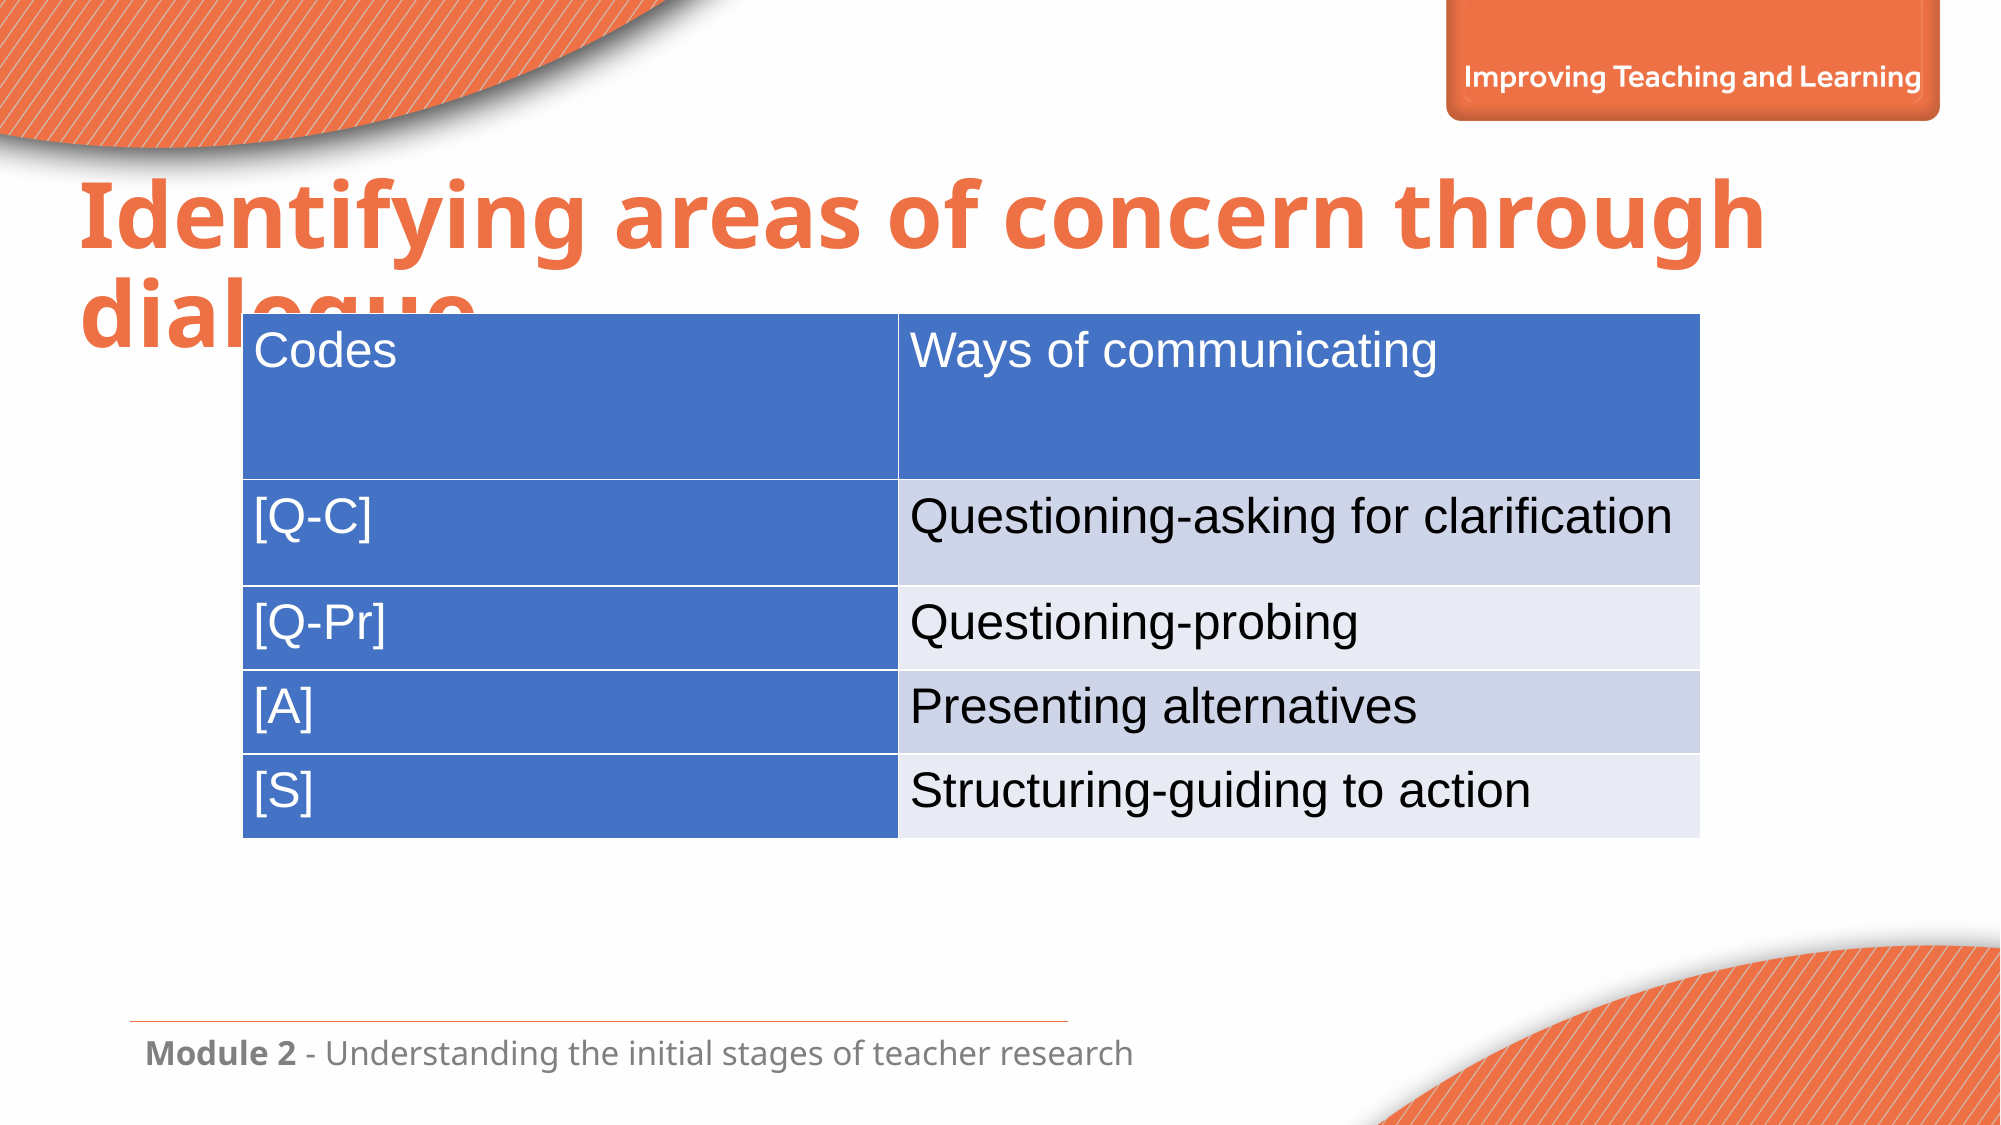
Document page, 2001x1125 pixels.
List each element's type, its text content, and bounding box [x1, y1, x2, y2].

table_header Ways of communicating [899, 314, 1700, 479]
table_cell Structuring-guiding to action [899, 755, 1700, 838]
table_cell [A] [243, 671, 898, 753]
table_cell Questioning-probing [899, 587, 1700, 669]
title Identifying areas of concern through dialogue [64, 161, 1936, 366]
text_box Module 2 - Understanding the initial stages of teacher research [129, 1029, 1919, 1125]
table_cell Presenting alternatives [899, 671, 1700, 753]
table_cell [Q-Pr] [243, 587, 898, 669]
table_cell [S] [243, 755, 898, 838]
table_cell Questioning-asking for clarification [899, 480, 1700, 585]
table_header Codes [243, 314, 898, 479]
table_cell [Q-C] [243, 480, 898, 585]
